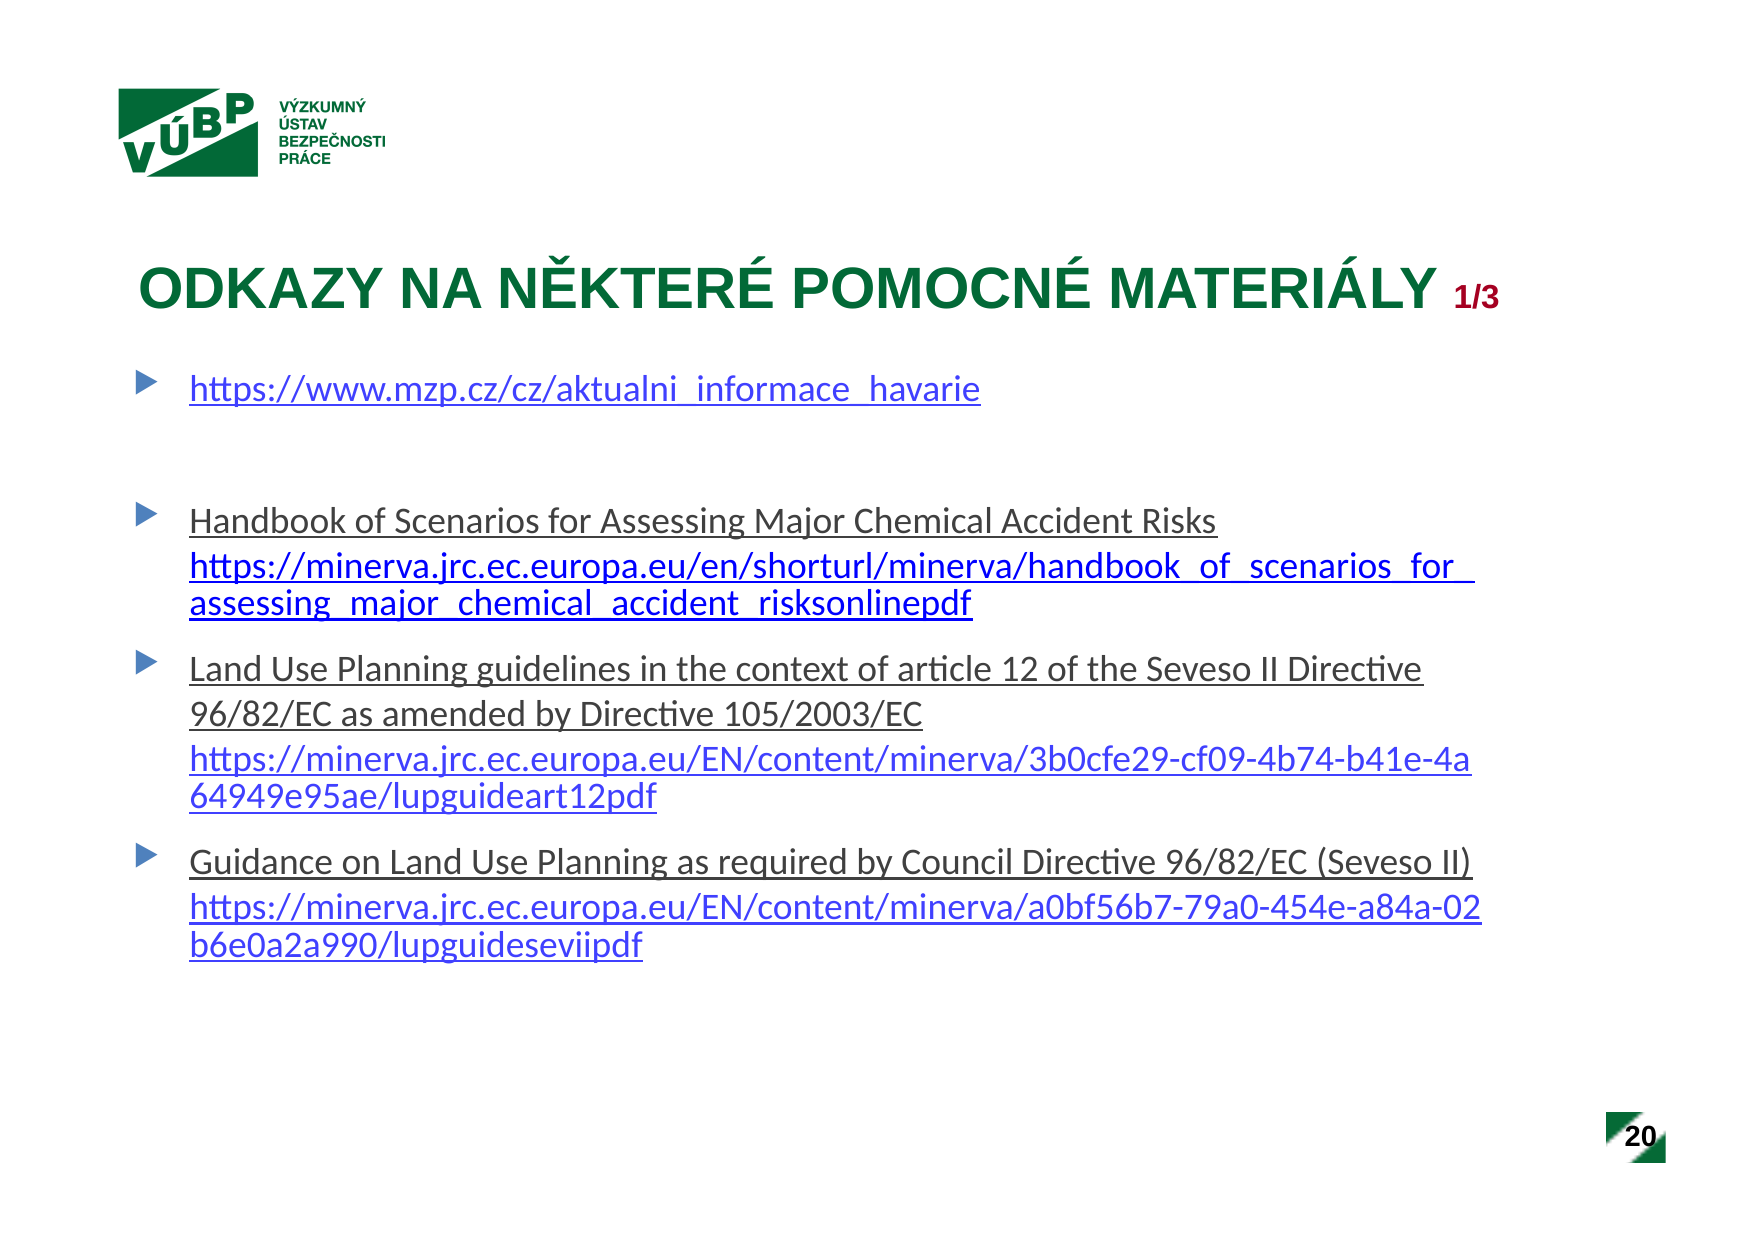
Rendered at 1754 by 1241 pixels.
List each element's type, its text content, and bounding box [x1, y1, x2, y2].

slide_number 20 [1669, 1116, 1677, 1154]
picture [117, 88, 385, 178]
text_box Odkazy na některé pomocné materiály 1/3 [138, 250, 1528, 314]
text_box https://www.mzp.cz/cz/aktualni_informace_havarie Handbook of Scenarios for Assessing Major Chemical Accident Risks https://minerva.jrc.ec.europa.eu/en/shorturl/minerva/handbook_of_scenarios_for_assessing_major_chemical_accident_risksonlinepdf Land Use Planning guidelines in the context of article 12 of the Seveso II Directive 96/82/EC as amended by Directive 105/2003/EC https://minerva.jrc.ec.europa.eu/EN/content/minerva/3b0cfe29-cf09-4b74-b41e-4a64949e95ae/lupguideart12pdf Guidance on Land Use Planning as required by Council Directive 96/82/EC (Seveso II) https://minerva.jrc.ec.europa.eu/EN/content/minerva/a0bf56b7-79a0-454e-a84a-02b6e0a2a990/lupguideseviipdf [118, 356, 1503, 1083]
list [1605, 1112, 1666, 1163]
